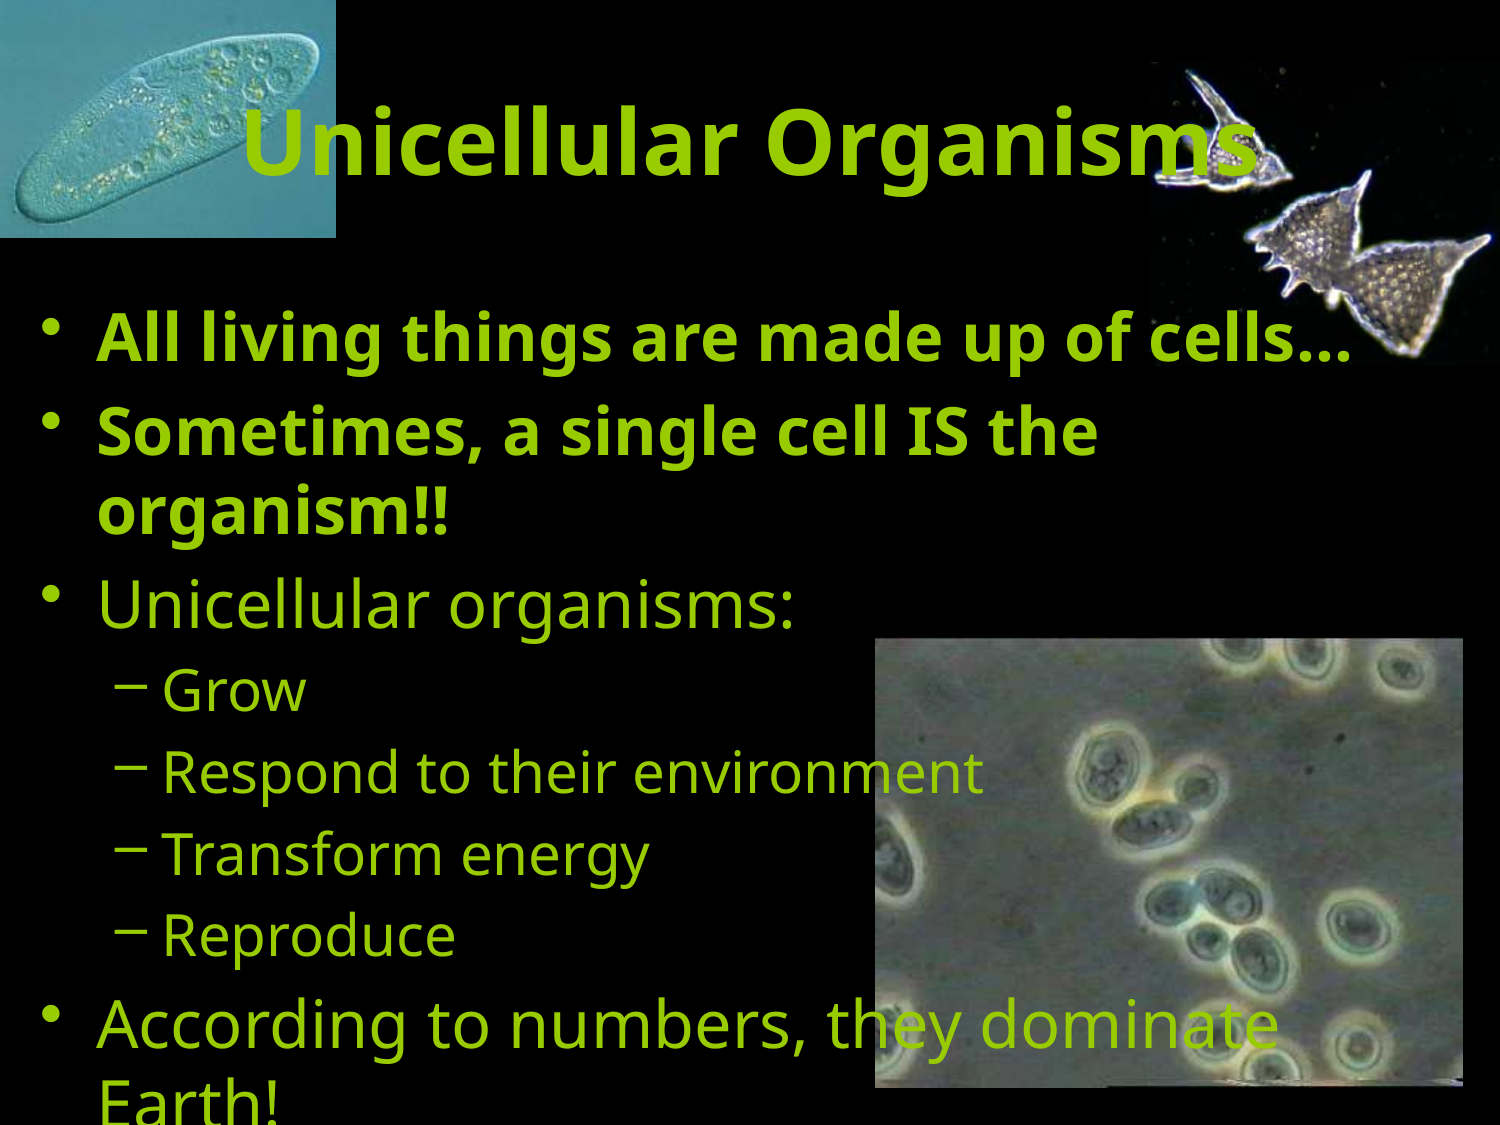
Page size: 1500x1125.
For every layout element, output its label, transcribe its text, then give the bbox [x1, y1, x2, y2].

title Unicellular Organisms [340, 44, 1426, 233]
picture [0, 0, 337, 238]
list All living things are made up of cells… Sometimes, a single cell IS the organism!! Unicellular organisms: Grow Respond to their environment Transform energy Reproduce According to numbers, they dominate Earth! [24, 287, 1376, 1031]
picture [874, 637, 1463, 1088]
picture [1149, 62, 1500, 367]
